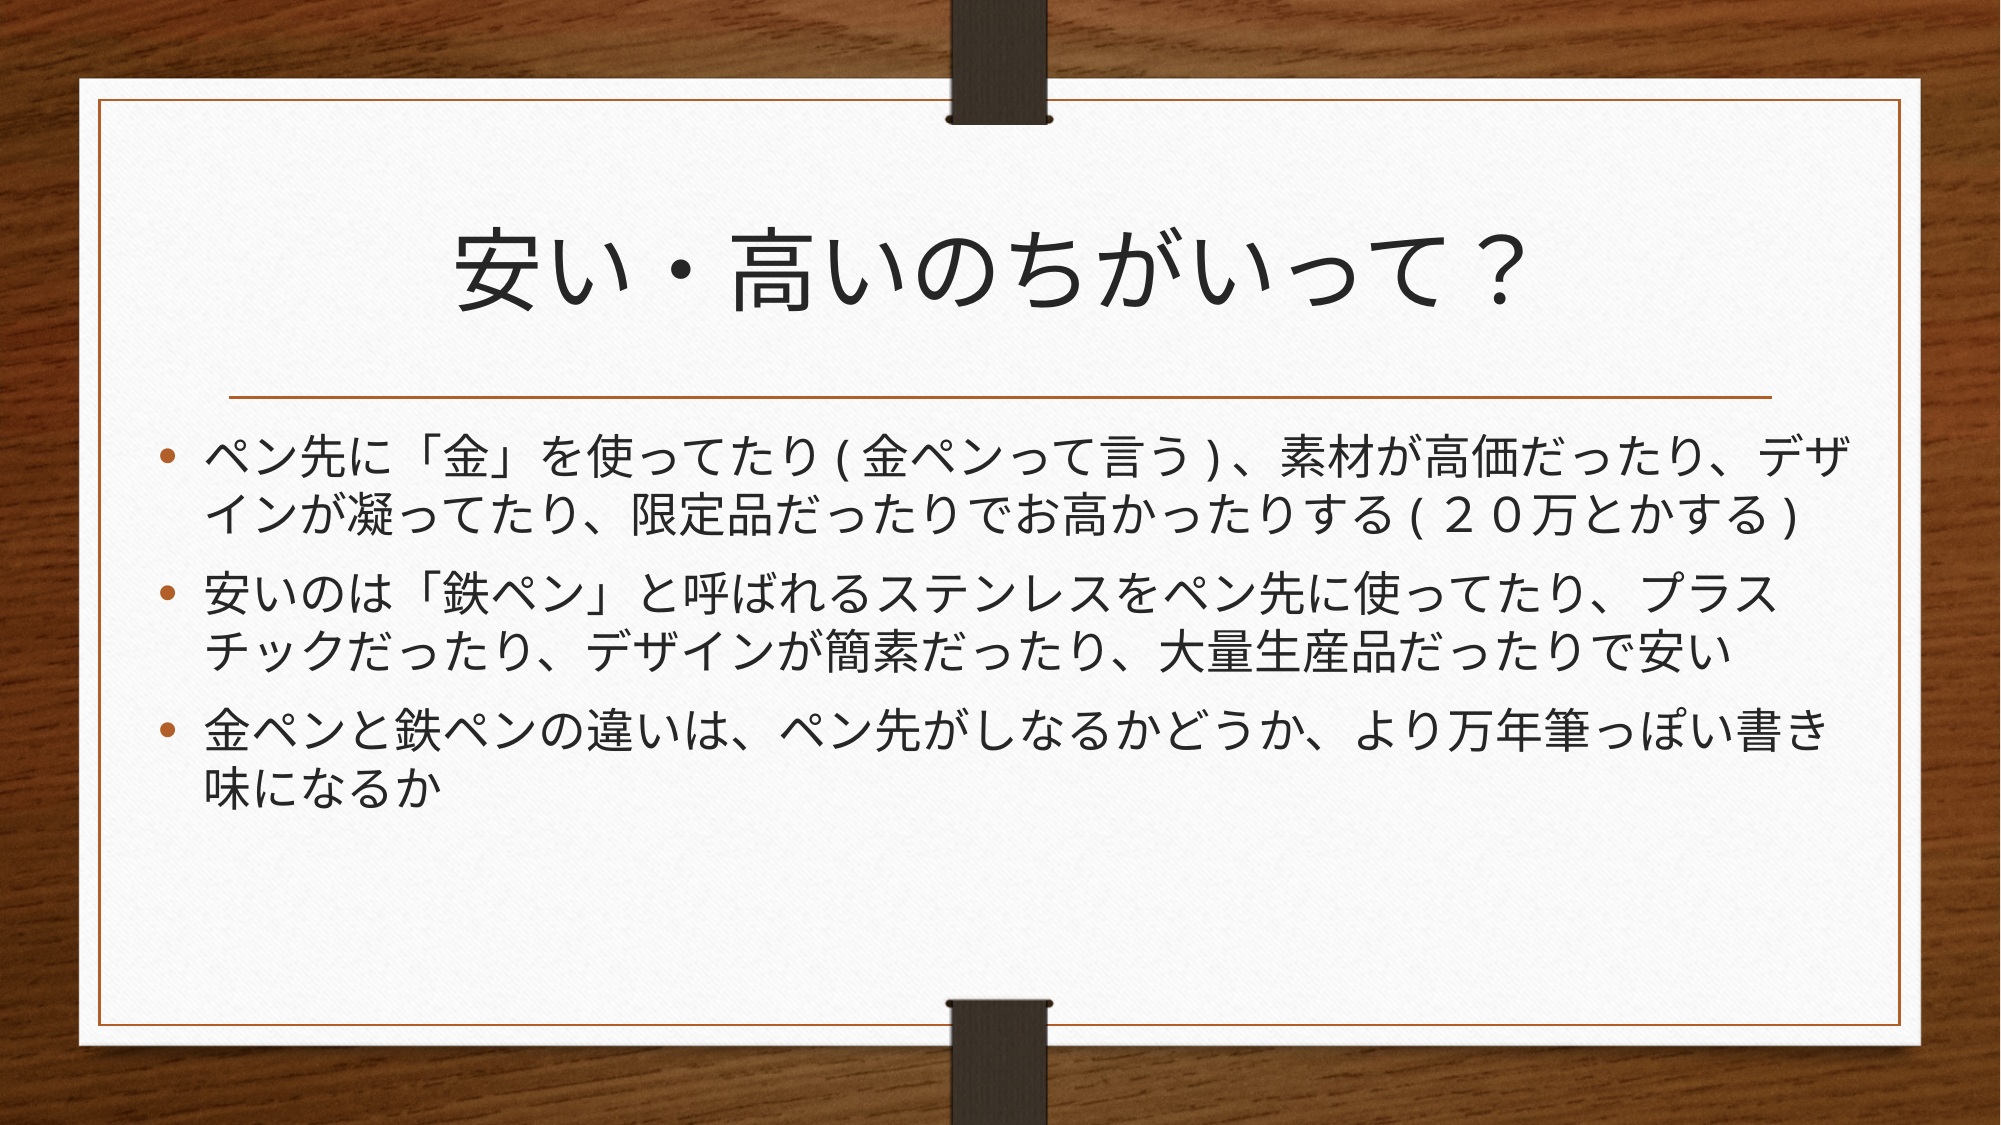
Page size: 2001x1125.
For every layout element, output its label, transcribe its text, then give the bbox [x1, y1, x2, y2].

picture [101, 0, 2001, 1125]
picture [0, 0, 948, 1125]
title 安い・高いのちがいって？ [212, 161, 1788, 375]
list ペン先に「金」を使ってたり(金ペンって言う)、素材が高価だったり、デザインが凝ってたり、限定品だったりでお高かったりする(２０万とかする) 安いのは「鉄ペン」と呼ばれるステンレスをペン先に使ってたり、プラスチックだったり、デザインが簡素だったり、大量生産品だったりで安い 金ペンと鉄ペンの違いは、ペン先がしなるかどうか、より万年筆っぽい書き味になるか [143, 419, 1880, 871]
